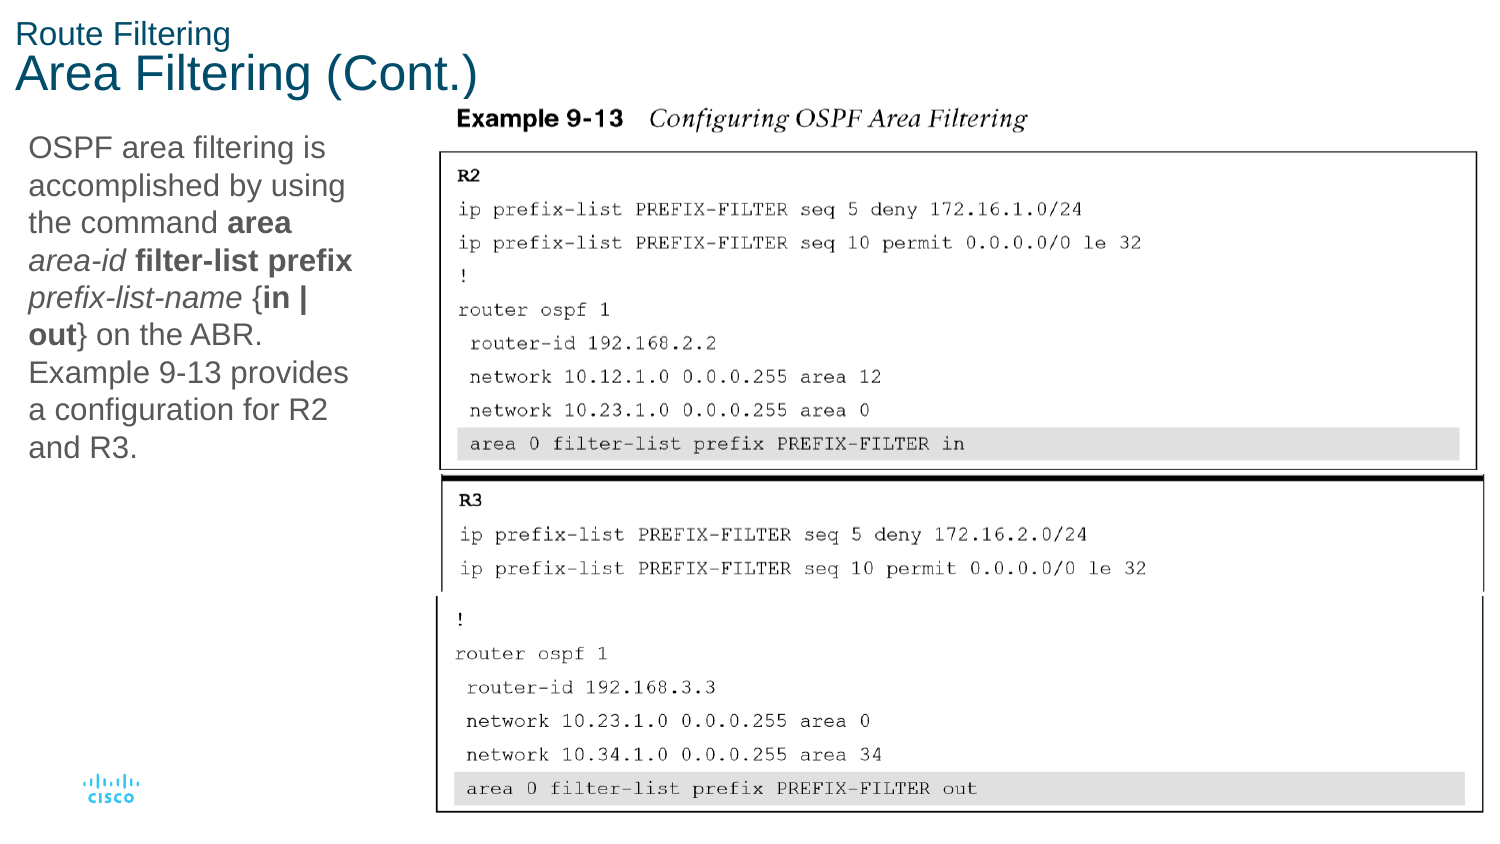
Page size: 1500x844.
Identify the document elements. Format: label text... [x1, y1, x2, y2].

picture [435, 99, 1487, 470]
title Route Filtering Area Filtering (Cont.) [0, 0, 1500, 121]
text_box OSPF area filtering is accomplished by using the command area area-id filter-list prefix prefix-list-name {in | out} on the ABR. Example 9-13 provides a configuration for R2 and R3. [13, 120, 386, 472]
picture [435, 474, 1487, 818]
